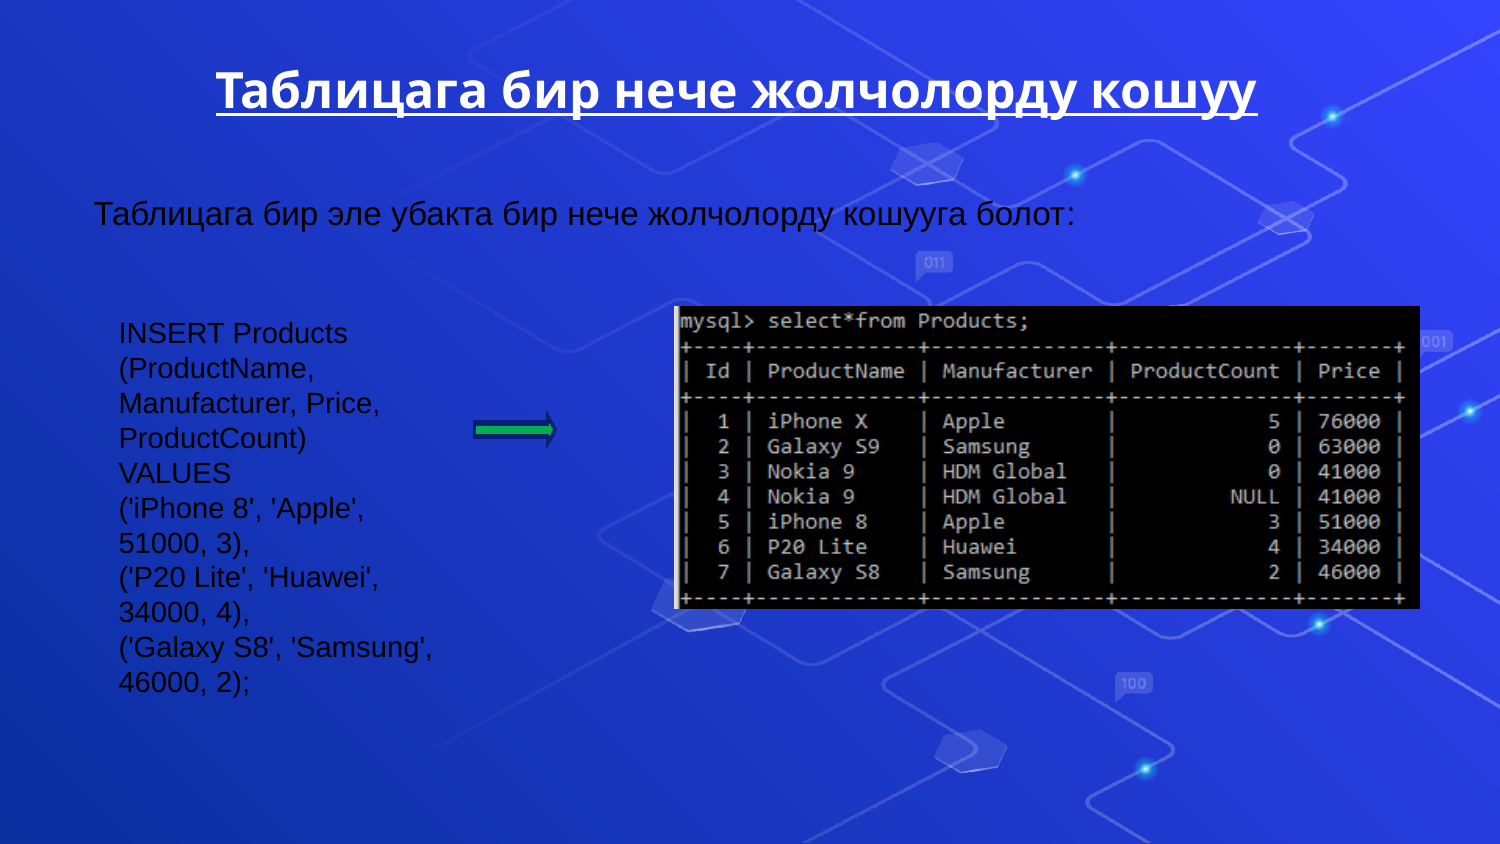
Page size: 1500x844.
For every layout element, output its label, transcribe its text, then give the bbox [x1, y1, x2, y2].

text_box Таблицага бир эле убакта бир нече жолчолорду кошууга болот: [78, 184, 1479, 240]
picture [0, 0, 1500, 844]
title Таблицага бир нече жолчолорду кошуу [78, 16, 1395, 119]
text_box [103, 306, 1420, 711]
